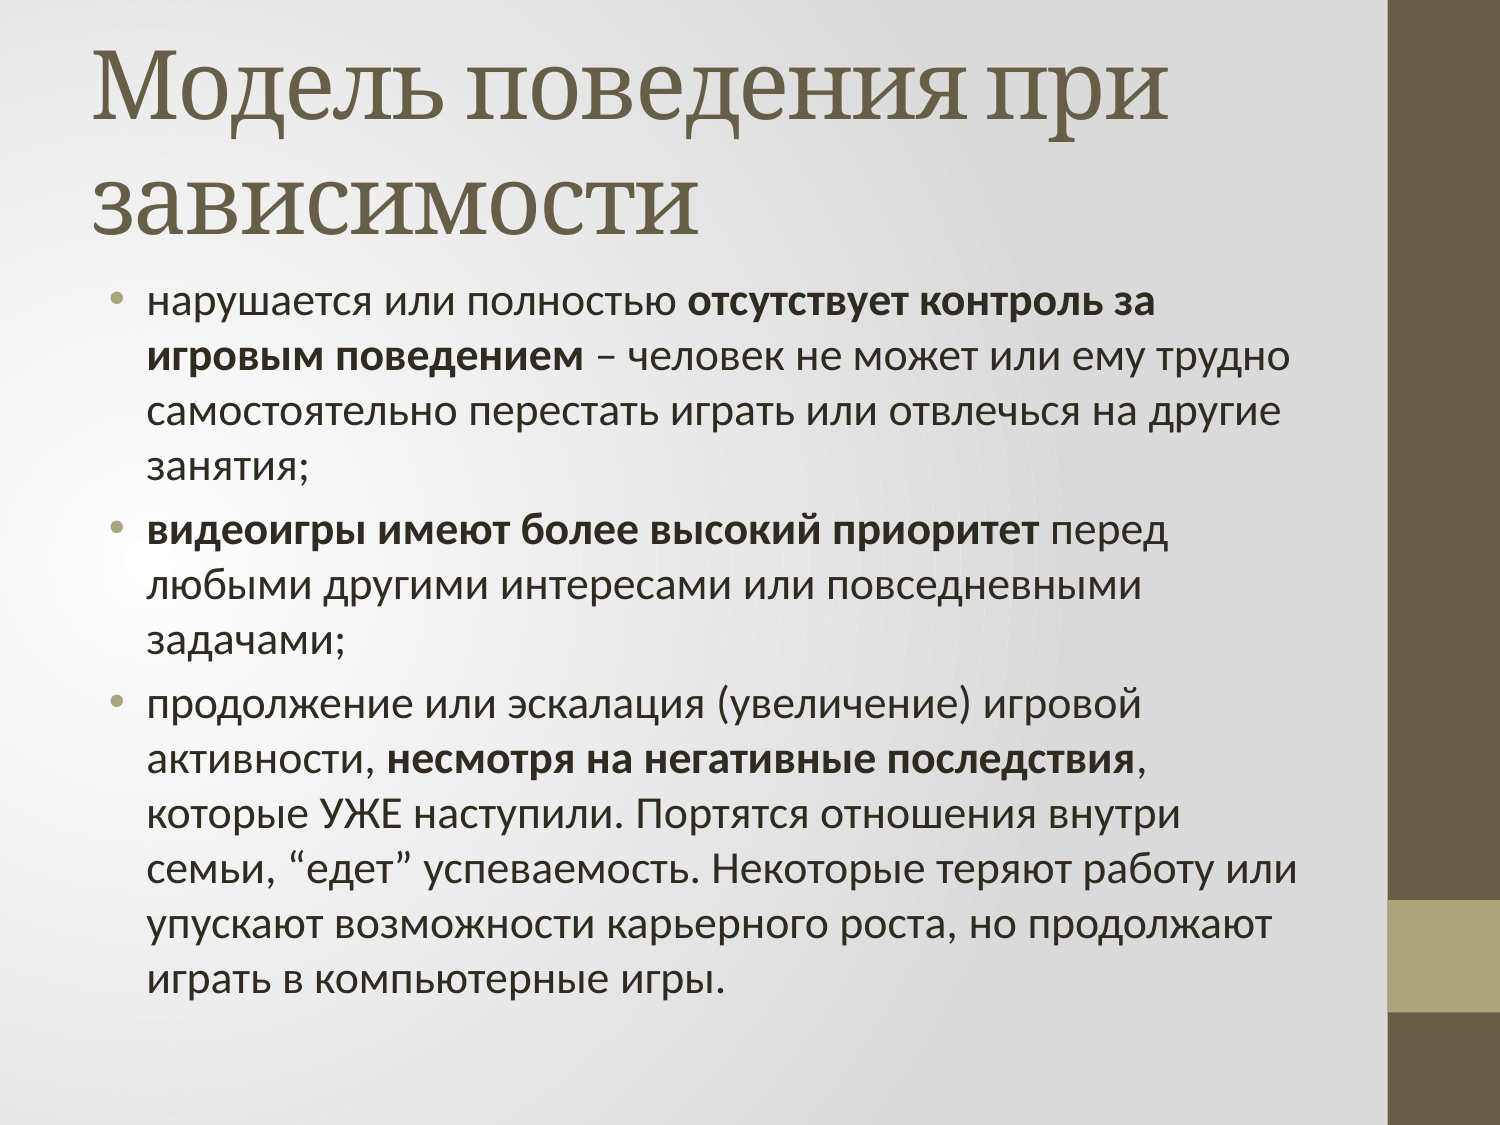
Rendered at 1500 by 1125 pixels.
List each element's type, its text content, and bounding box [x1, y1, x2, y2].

title Модель поведения при зависимости [75, 45, 1325, 233]
list нарушается или полностью отсутствует контроль за игровым поведением – человек не может или ему трудно самостоятельно перестать играть или отвлечься на другие занятия; видеоигры имеют более высокий приоритет перед любыми другими интересами или повседневными задачами; продолжение или эскалация (увеличение) игровой активности, несмотря на негативные последствия, которые УЖЕ наступили. Портятся отношения внутри семьи, “едет” успеваемость. Некоторые теряют работу или упускают возможности карьерного роста, но продолжают играть в компьютерные игры. [75, 262, 1325, 1050]
